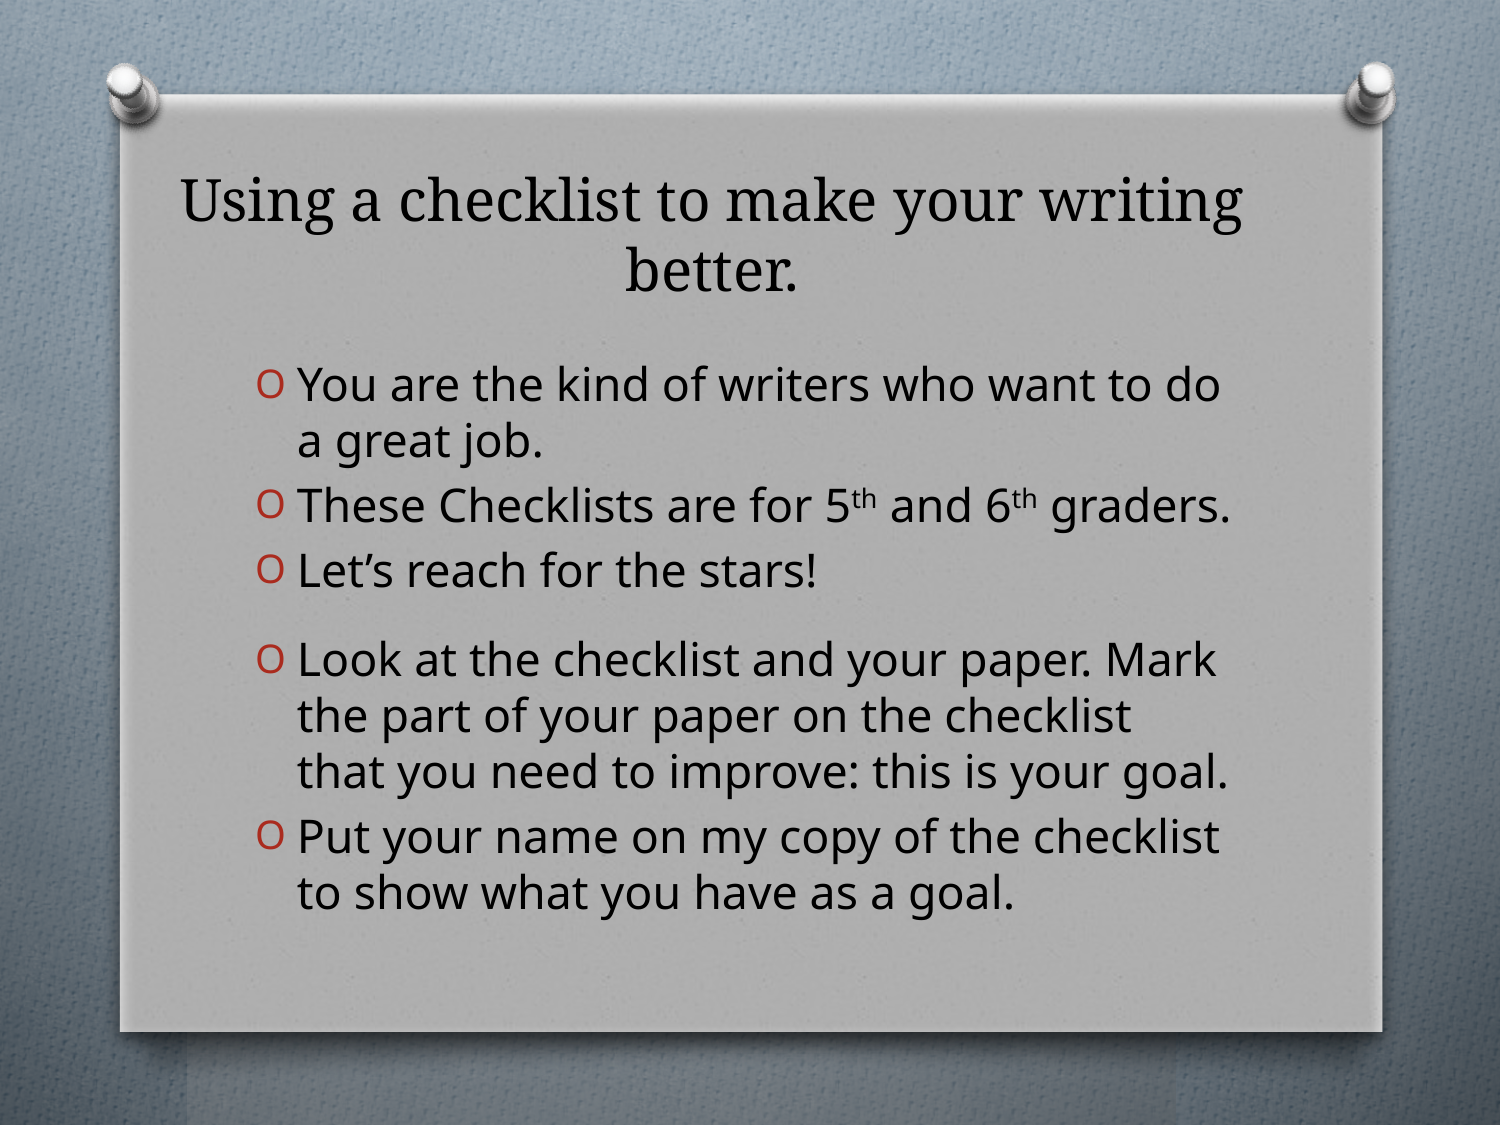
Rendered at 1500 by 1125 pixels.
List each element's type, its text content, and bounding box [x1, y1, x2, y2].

picture [1317, 35, 1439, 156]
title Using a checklist to make your writing better. [102, 134, 1323, 332]
list You are the kind of writers who want to do a great job. These Checklists are for 5th and 6th graders. Let’s reach for the stars! Look at the checklist and your paper. Mark the part of your paper on the checklist that you need to improve: this is your goal. Put your name on my copy of the checklist to show what you have as a goal. [240, 347, 1257, 939]
picture [75, 29, 198, 134]
